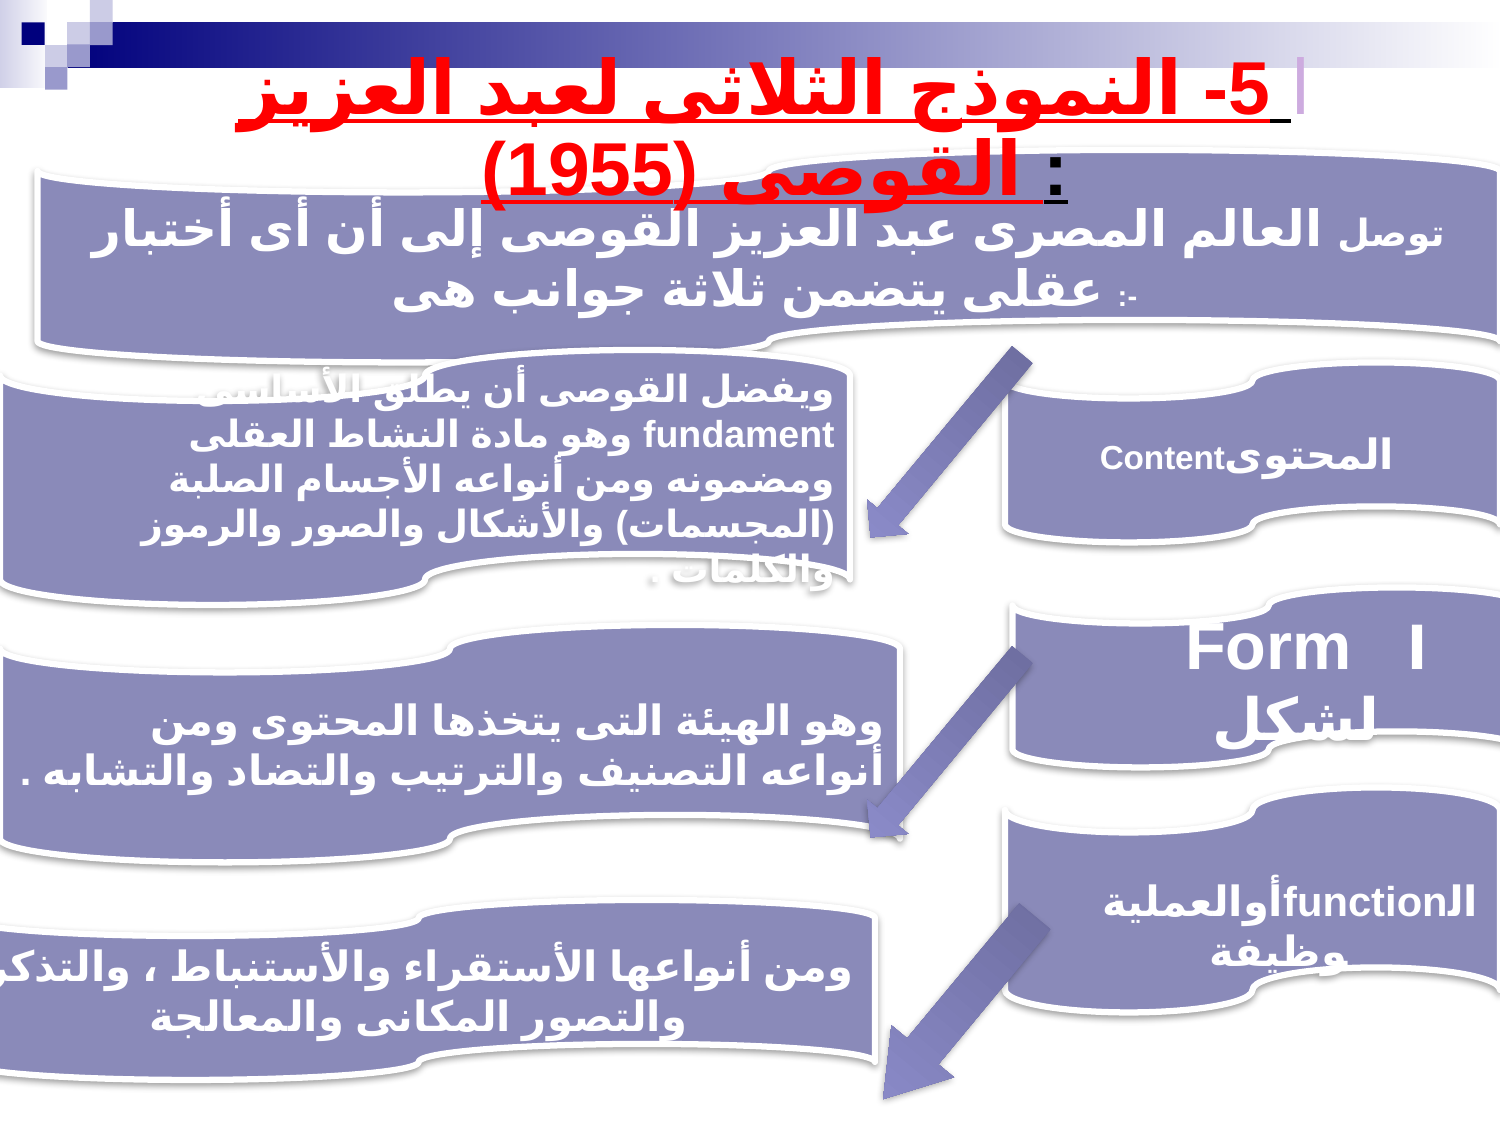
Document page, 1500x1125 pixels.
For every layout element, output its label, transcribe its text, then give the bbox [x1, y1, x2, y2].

text_box وهو الهيئة التى يتخذها المحتوى ومن أنواعه التصنيف والترتيب والتضاد والتشابه . [0, 621, 904, 866]
text_box [883, 903, 1051, 1100]
text_box [867, 646, 1033, 838]
text_box [867, 346, 1033, 538]
text_box أوالعمليةfunctionالوظيفة [1001, 784, 1500, 1016]
text_box ومن أنواعها الأستقراء والأستنباط ، والتذكر والتصور المكانى والمعالجة [0, 896, 879, 1084]
text_box ا 5- النموذج الثلاثى لعبد العزيز القوصى (1955) : [87, 50, 1463, 293]
title [776, 332, 1438, 362]
text_box توصل العالم المصرى عبد العزيز القوصى إلى أن أى أختبار عقلى يتضمن ثلاثة جوانب هى :- [34, 158, 1500, 366]
text_box Form ا لشكل [1009, 584, 1500, 771]
title [62, 0, 1438, 177]
text_box Contentالمحتوى [1001, 359, 1500, 546]
text_box ويفضل القوصى أن يطلق الأساسى fundament وهو مادة النشاط العقلى ومضمونه ومن أنواعه الأجسام الصلبة (المجسمات) والأشكال والصور والرموز والكلمات . [0, 346, 854, 609]
